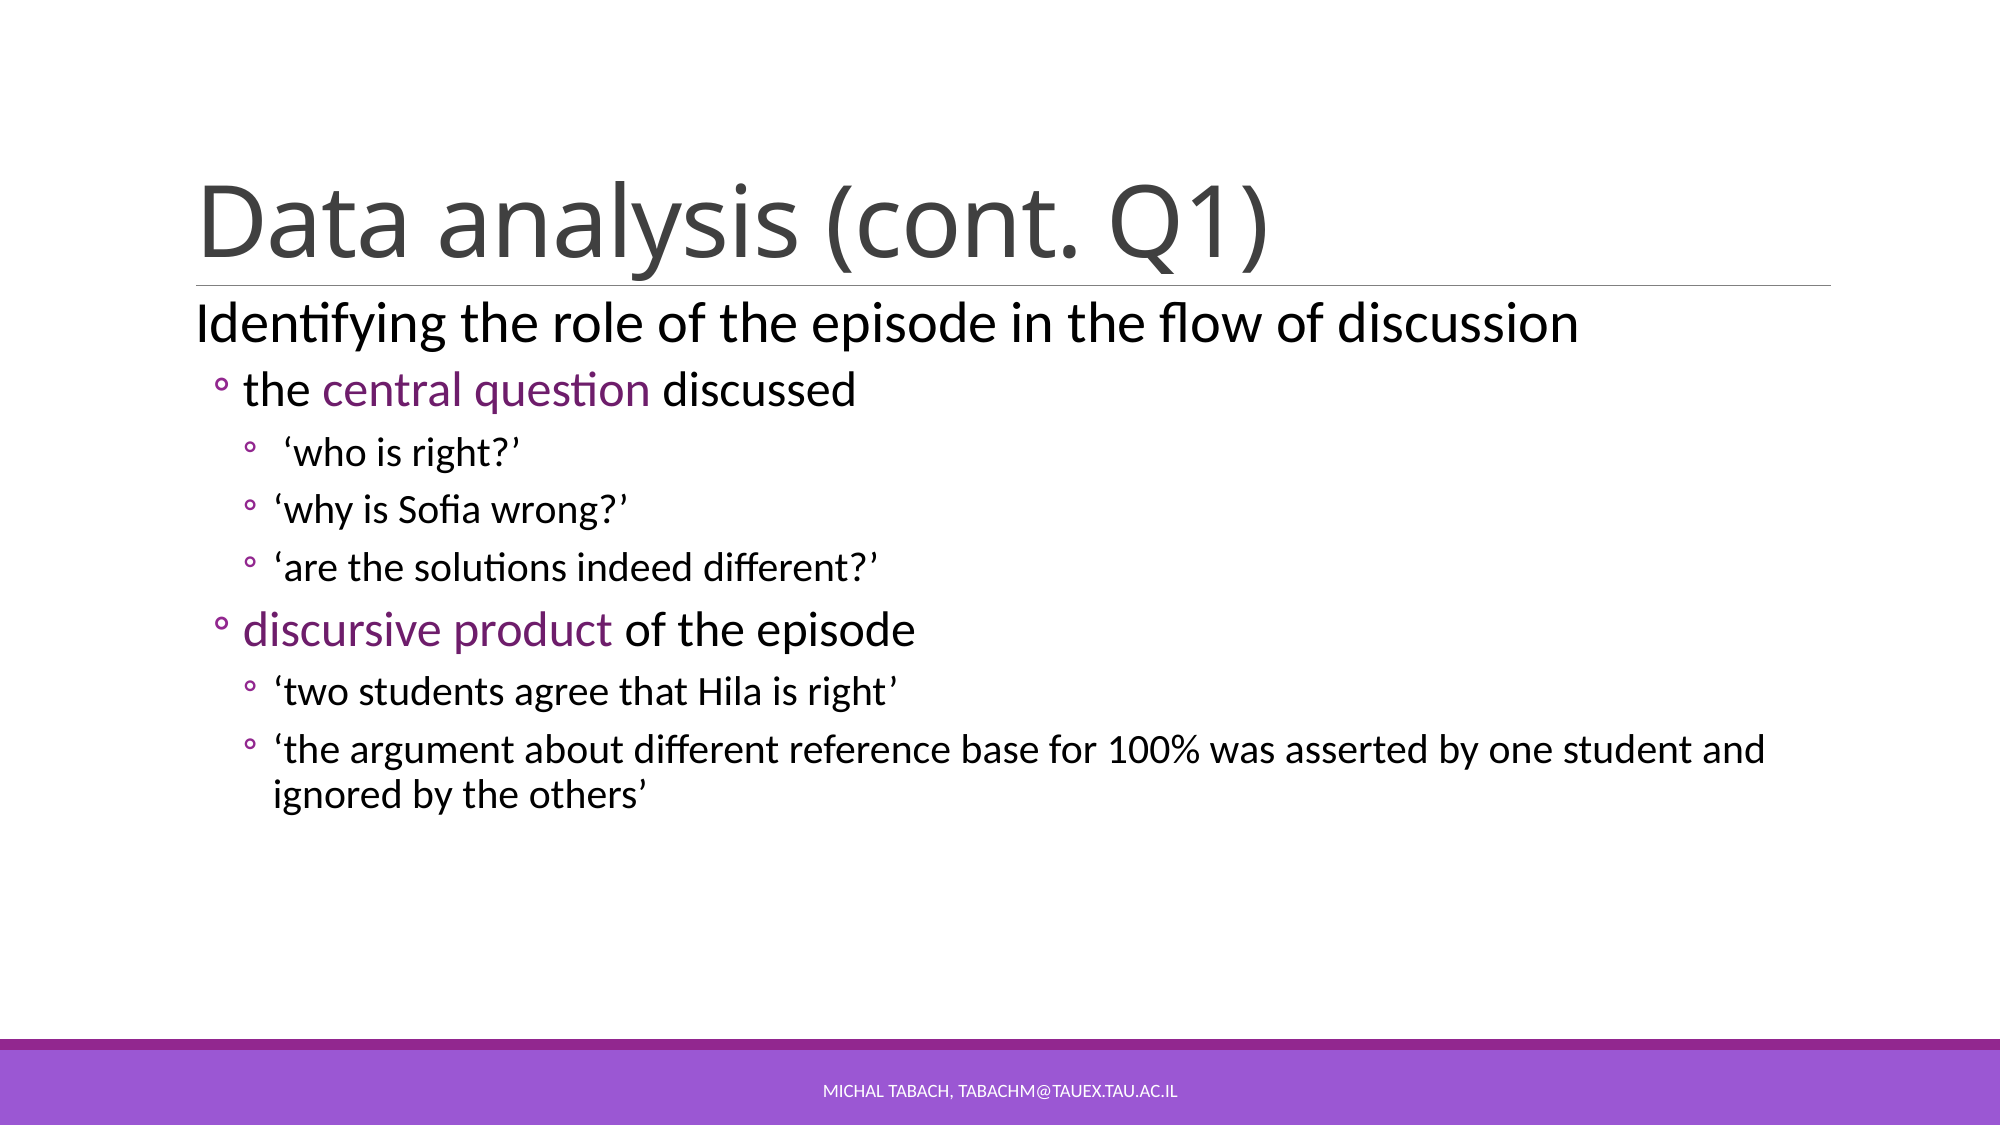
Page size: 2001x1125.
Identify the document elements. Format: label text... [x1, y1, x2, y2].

footer Michal tabach, TabachM@tauex.tau.ac.il [604, 1059, 1396, 1120]
title Data analysis (cont. Q1) [180, 47, 1830, 285]
list Identifying the role of the episode in the flow of discussion the central question discussed ‘who is right?’ ‘why is Sofia wrong?’ ‘are the solutions indeed different?’ discursive product of the episode ‘two students agree that Hila is right’ ‘the argument about different reference base for 100% was asserted by one student and ignored by the others’ [180, 285, 1830, 945]
